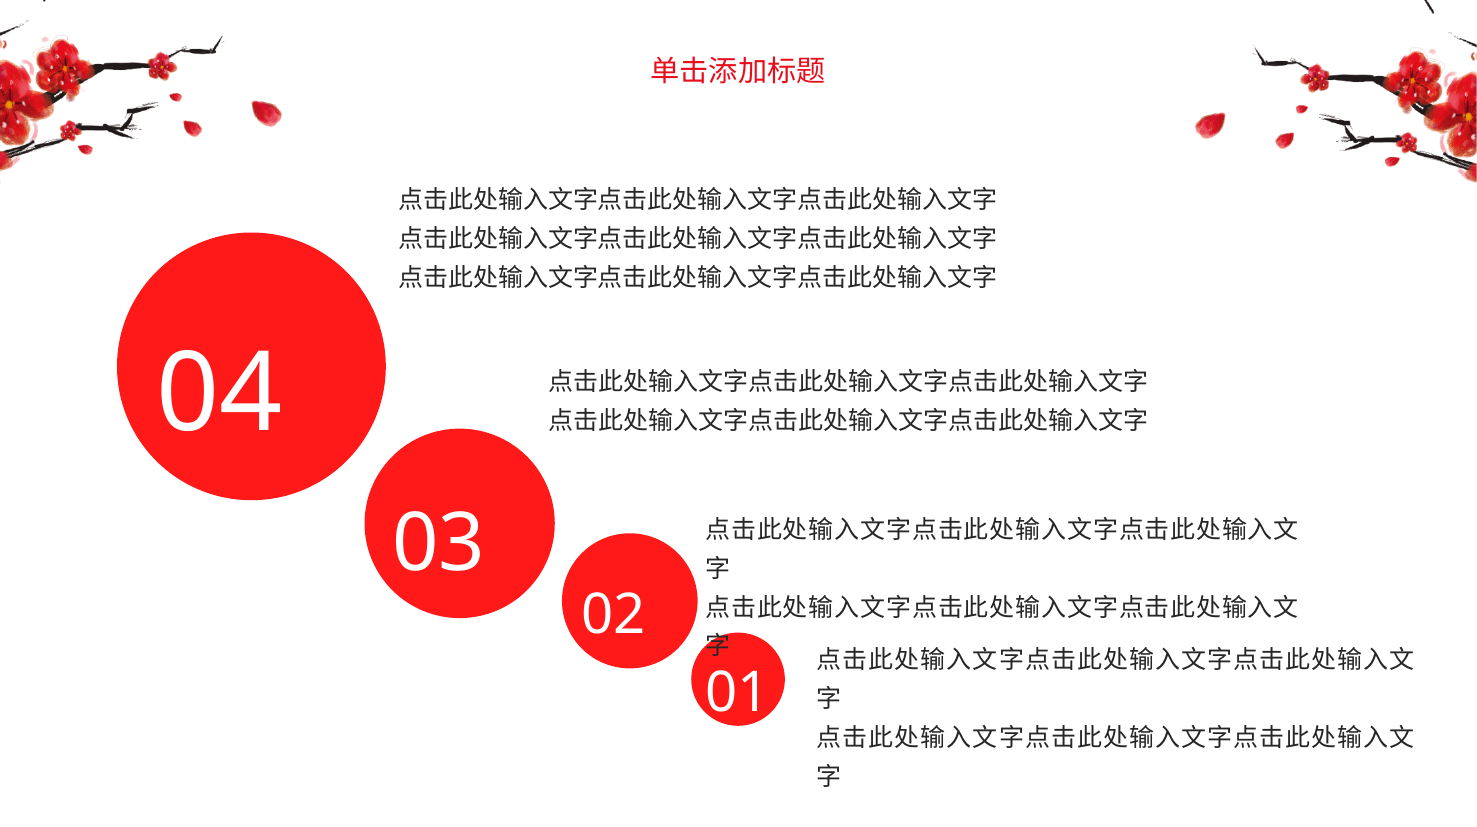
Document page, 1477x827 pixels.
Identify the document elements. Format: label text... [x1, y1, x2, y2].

text_box 02 [561, 533, 694, 669]
text_box 点击此处输入文字点击此处输入文字点击此处输入文字 点击此处输入文字点击此处输入文字点击此处输入文字 点击此处输入文字点击此处输入文字点击此处输入文字 [387, 169, 1066, 297]
text_box 03 [364, 428, 555, 619]
text_box 单击添加标题 [639, 47, 838, 94]
text_box 点击此处输入文字点击此处输入文字点击此处输入文字 点击此处输入文字点击此处输入文字点击此处输入文字 [537, 351, 1174, 440]
picture [0, 0, 294, 189]
text_box 01 [691, 663, 785, 726]
picture [1182, 0, 1477, 200]
text_box 点击此处输入文字点击此处输入文字点击此处输入文字 点击此处输入文字点击此处输入文字点击此处输入文字 [805, 628, 1427, 796]
text_box 点击此处输入文字点击此处输入文字点击此处输入文字 点击此处输入文字点击此处输入文字点击此处输入文字 [694, 498, 1311, 666]
text_box 04 [116, 232, 386, 501]
